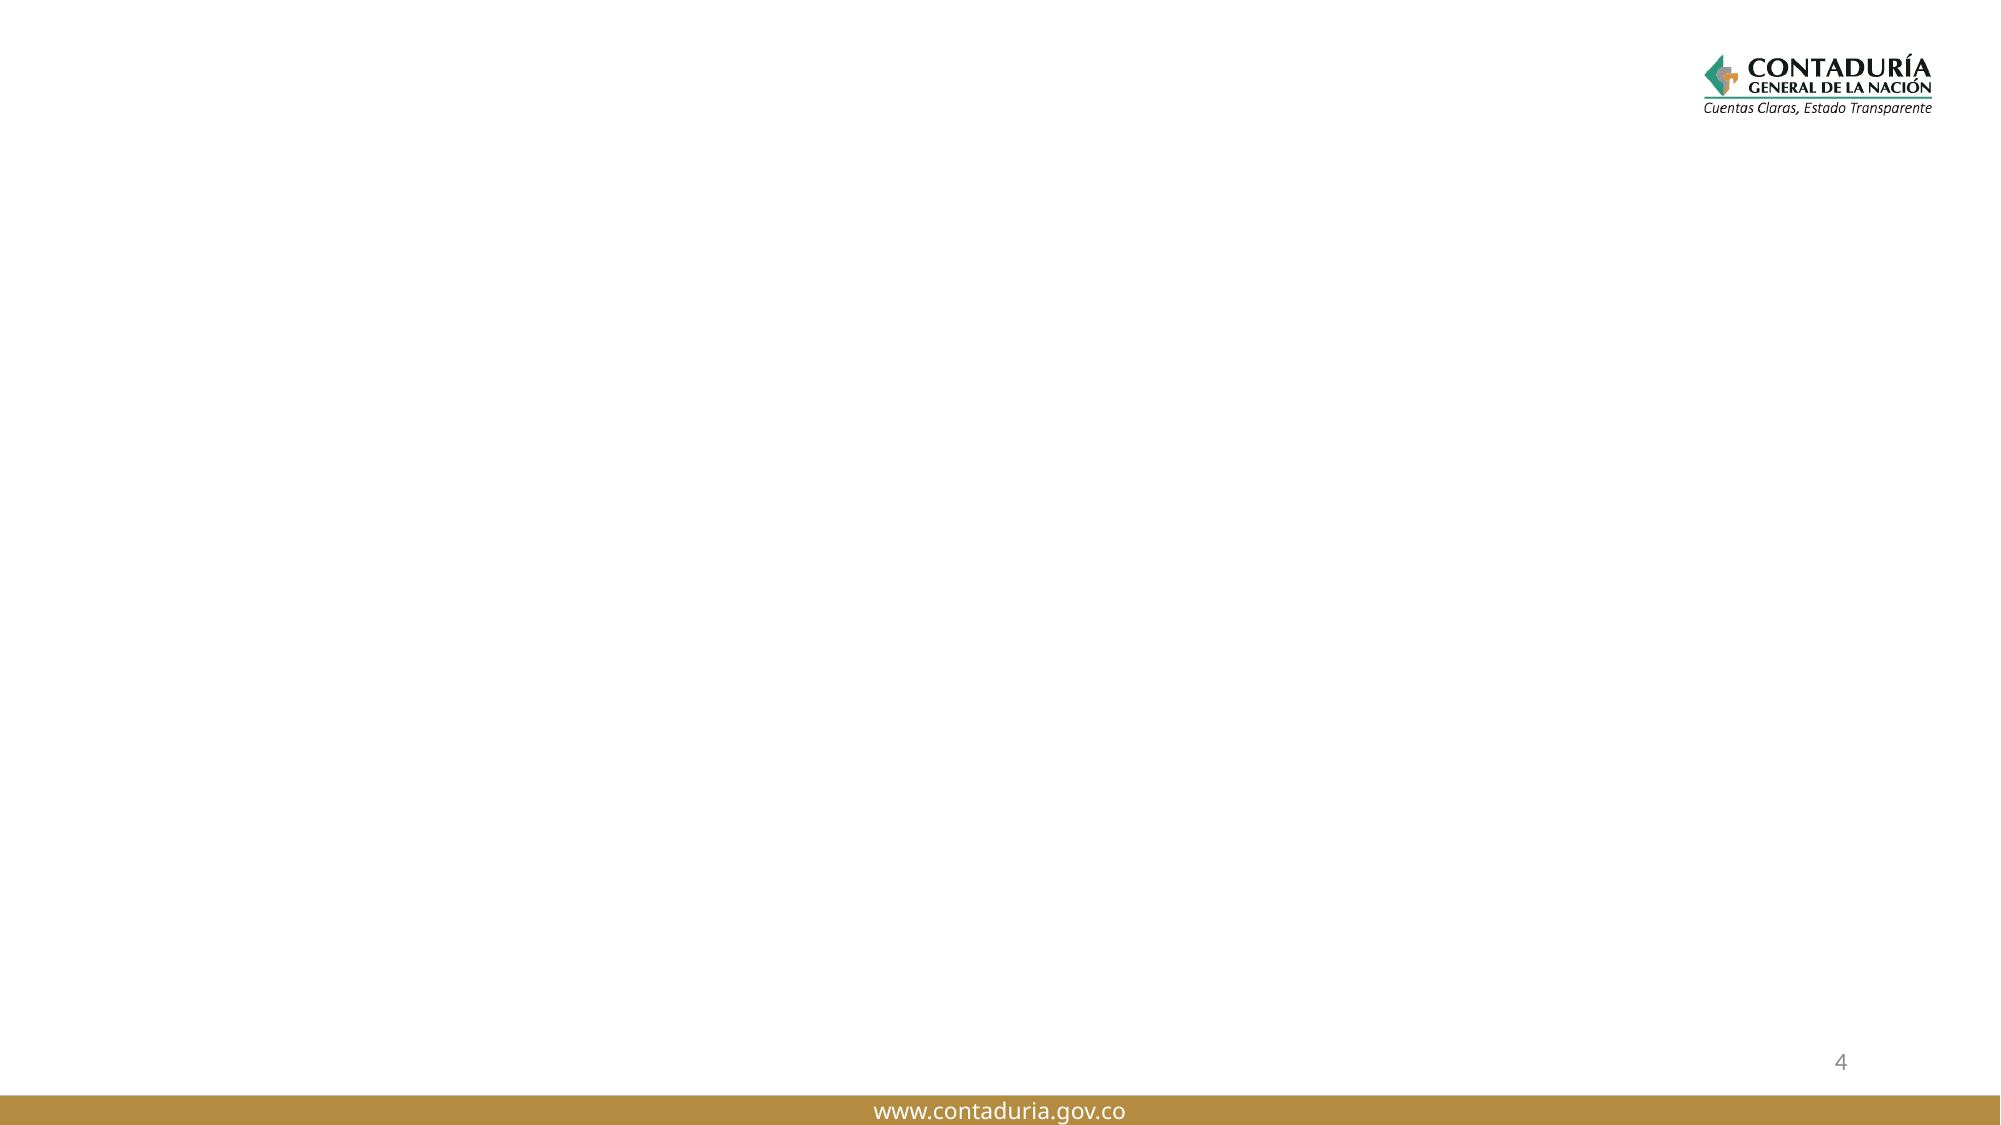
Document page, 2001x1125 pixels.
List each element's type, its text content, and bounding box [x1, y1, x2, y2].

slide_number 4 [1412, 1029, 1863, 1090]
picture [0, 0, 2000, 1125]
